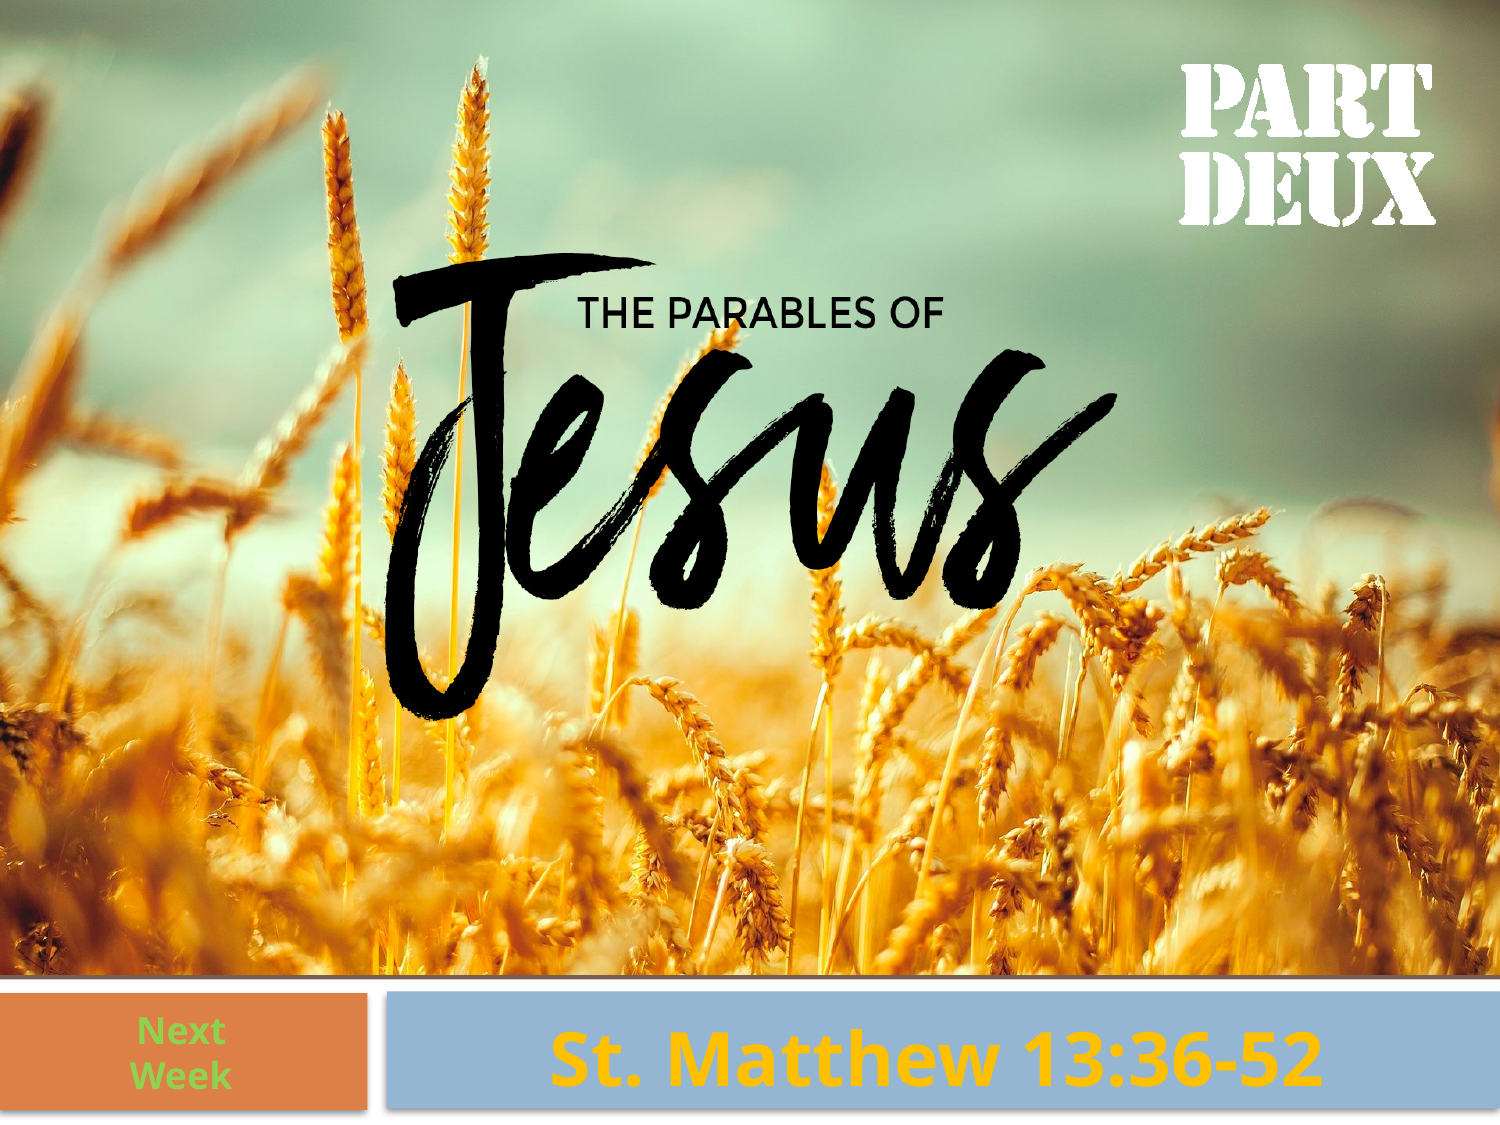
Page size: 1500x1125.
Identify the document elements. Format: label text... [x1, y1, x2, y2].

text_box Next Week [0, 999, 363, 1105]
subtitle St. Matthew 13:36-52 [387, 999, 1488, 1113]
picture [0, 0, 1500, 976]
